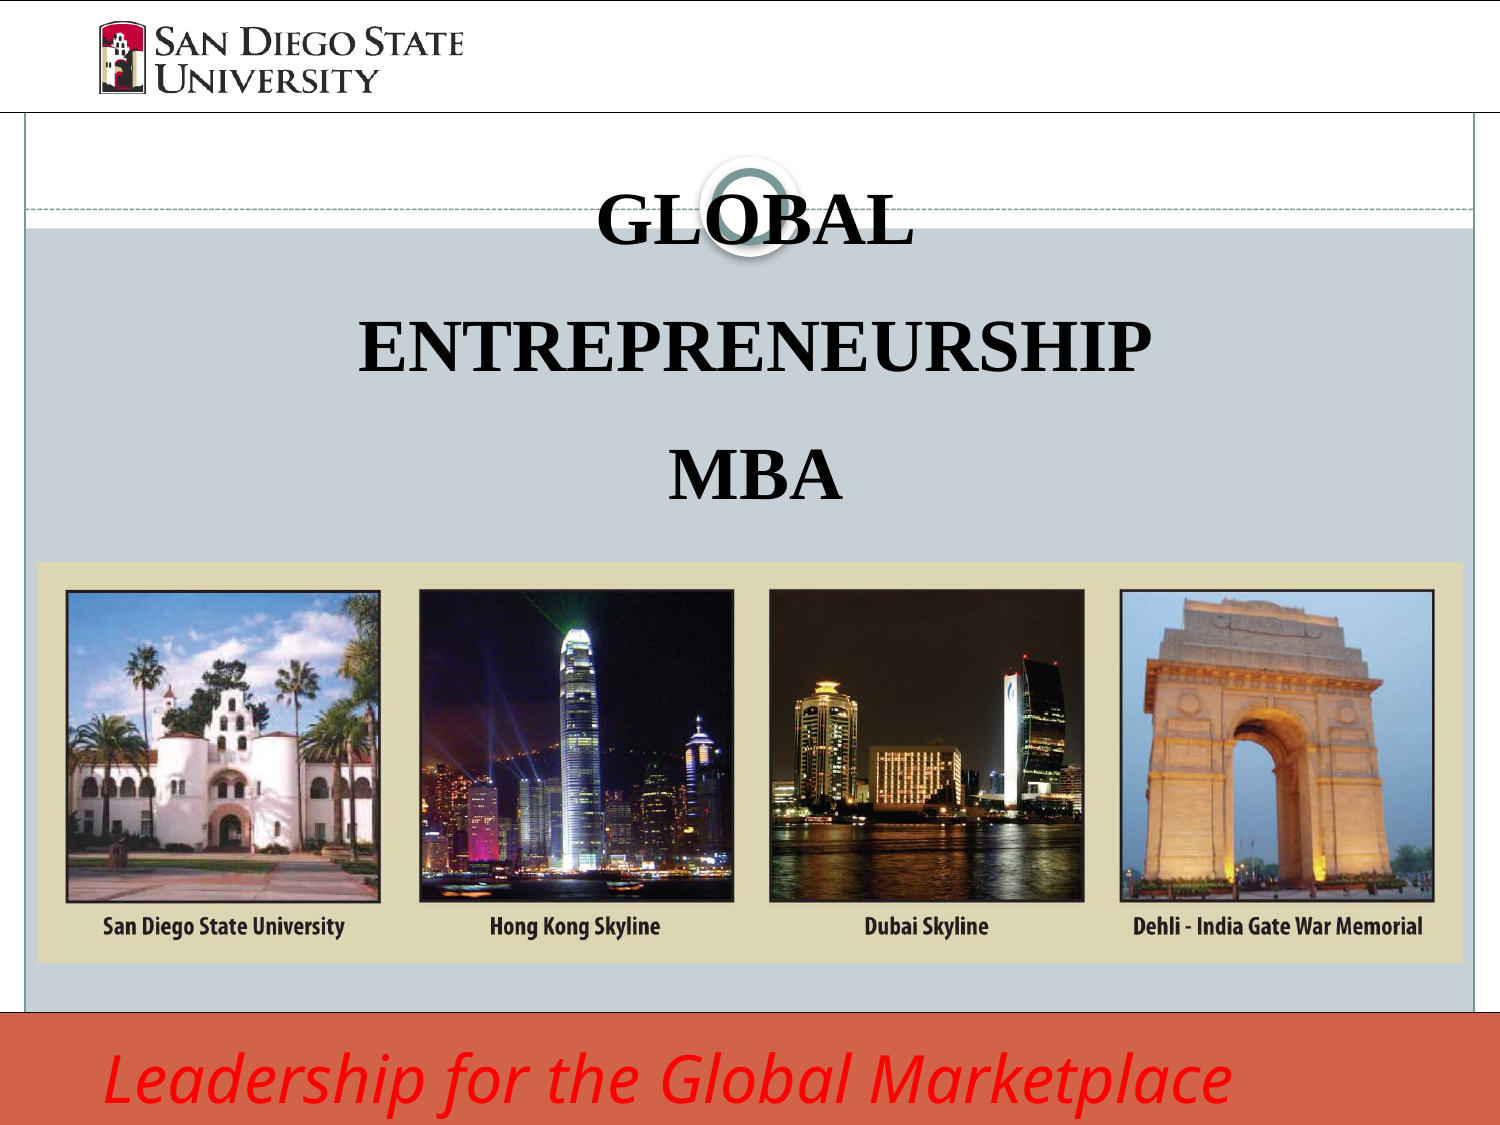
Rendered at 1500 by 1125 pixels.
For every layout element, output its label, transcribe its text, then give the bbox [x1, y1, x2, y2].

text_box GLOBAL ENTREPRENEURSHIP MBA [137, 161, 1375, 522]
picture [99, 21, 463, 94]
picture [37, 562, 1463, 963]
